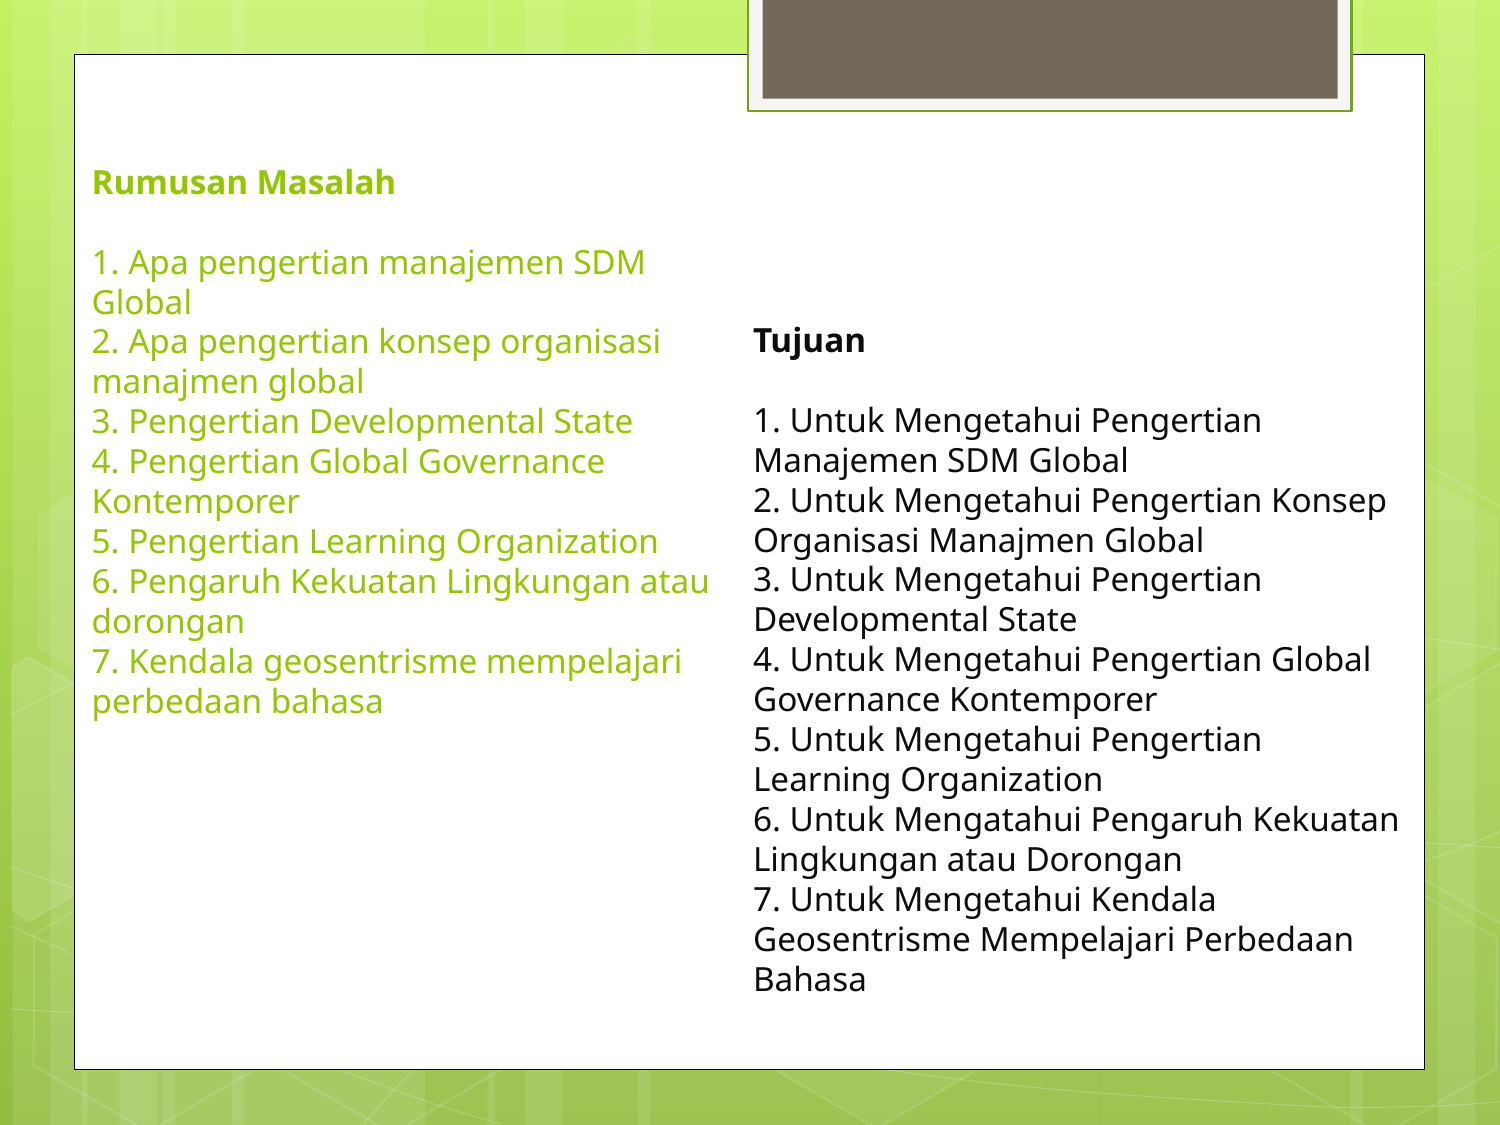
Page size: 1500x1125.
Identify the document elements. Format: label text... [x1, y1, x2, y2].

text_box [1400, 405, 1467, 982]
text_box Tujuan 1. Untuk Mengetahui Pengertian Manajemen SDM Global 2. Untuk Mengetahui Pengertian Konsep Organisasi Manajmen Global 3. Untuk Mengetahui Pengertian Developmental State 4. Untuk Mengetahui Pengertian Global Governance Kontemporer 5. Untuk Mengetahui Pengertian Learning Organization 6. Untuk Mengatahui Pengaruh Kekuatan Lingkungan atau Dorongan 7. Untuk Mengetahui Kendala Geosentrisme Mempelajari Perbedaan Bahasa [738, 573, 1424, 1125]
text_box [761, 338, 1400, 573]
title Rumusan Masalah 1. Apa pengertian manajemen SDM Global 2. Apa pengertian konsep organisasi manajmen global 3. Pengertian Developmental State 4. Pengertian Global Governance Kontemporer 5. Pengertian Learning Organization 6. Pengaruh Kekuatan Lingkungan atau dorongan 7. Kendala geosentrisme mempelajari perbedaan bahasa [76, 255, 739, 808]
